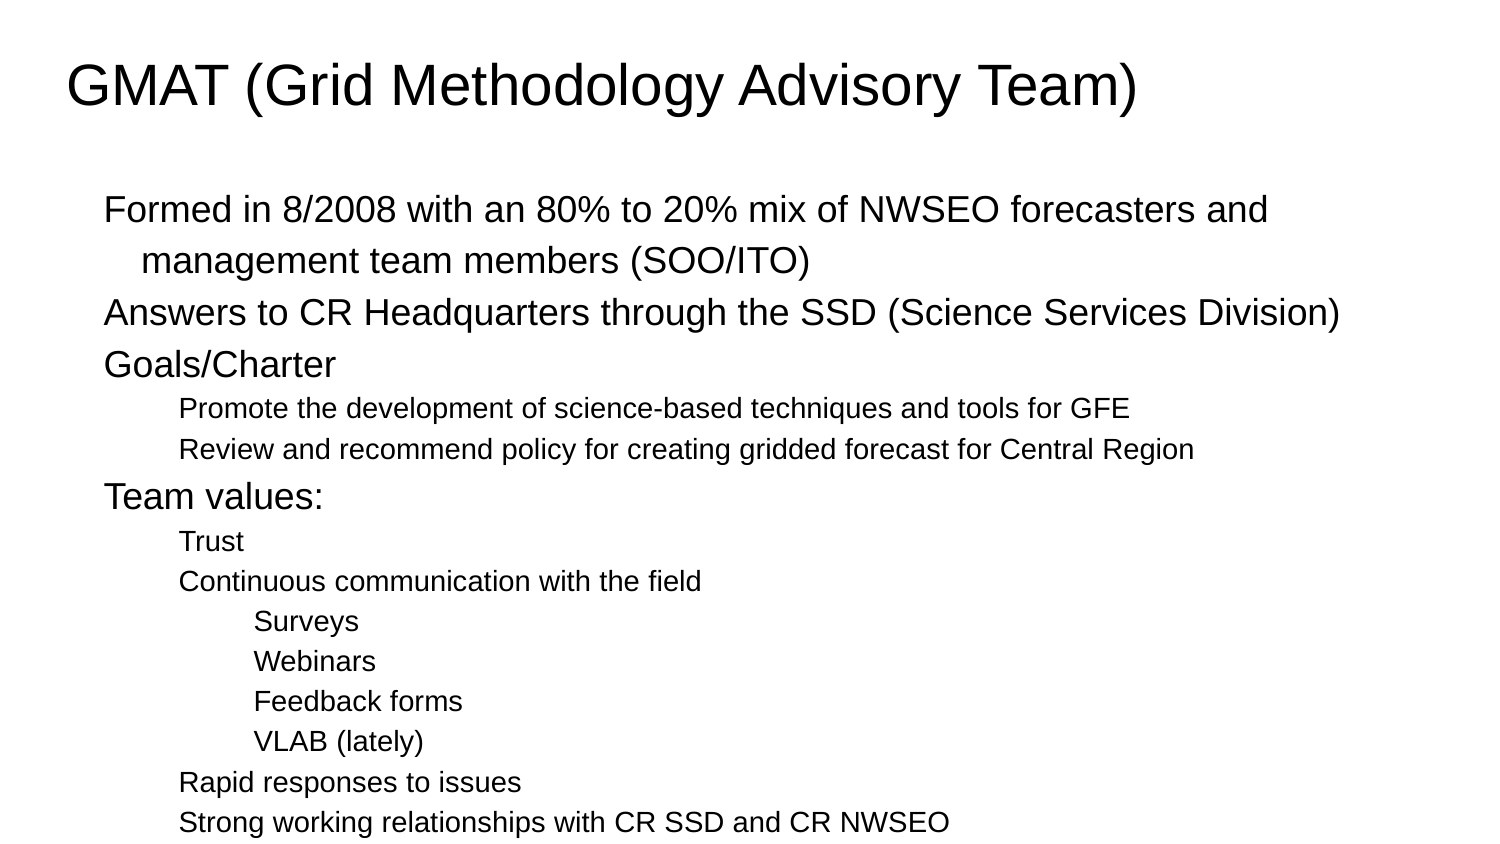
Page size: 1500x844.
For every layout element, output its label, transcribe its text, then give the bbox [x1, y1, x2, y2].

title GMAT (Grid Methodology Advisory Team) [51, 32, 1449, 126]
list Formed in 8/2008 with an 80% to 20% mix of NWSEO forecasters and management team members (SOO/ITO) Answers to CR Headquarters through the SSD (Science Services Division) Goals/Charter Promote the development of science-based techniques and tools for GFE Review and recommend policy for creating gridded forecast for Central Region Team values: Trust Continuous communication with the field Surveys Webinars Feedback forms VLAB (lately) Rapid responses to issues Strong working relationships with CR SSD and CR NWSEO [51, 162, 1449, 724]
